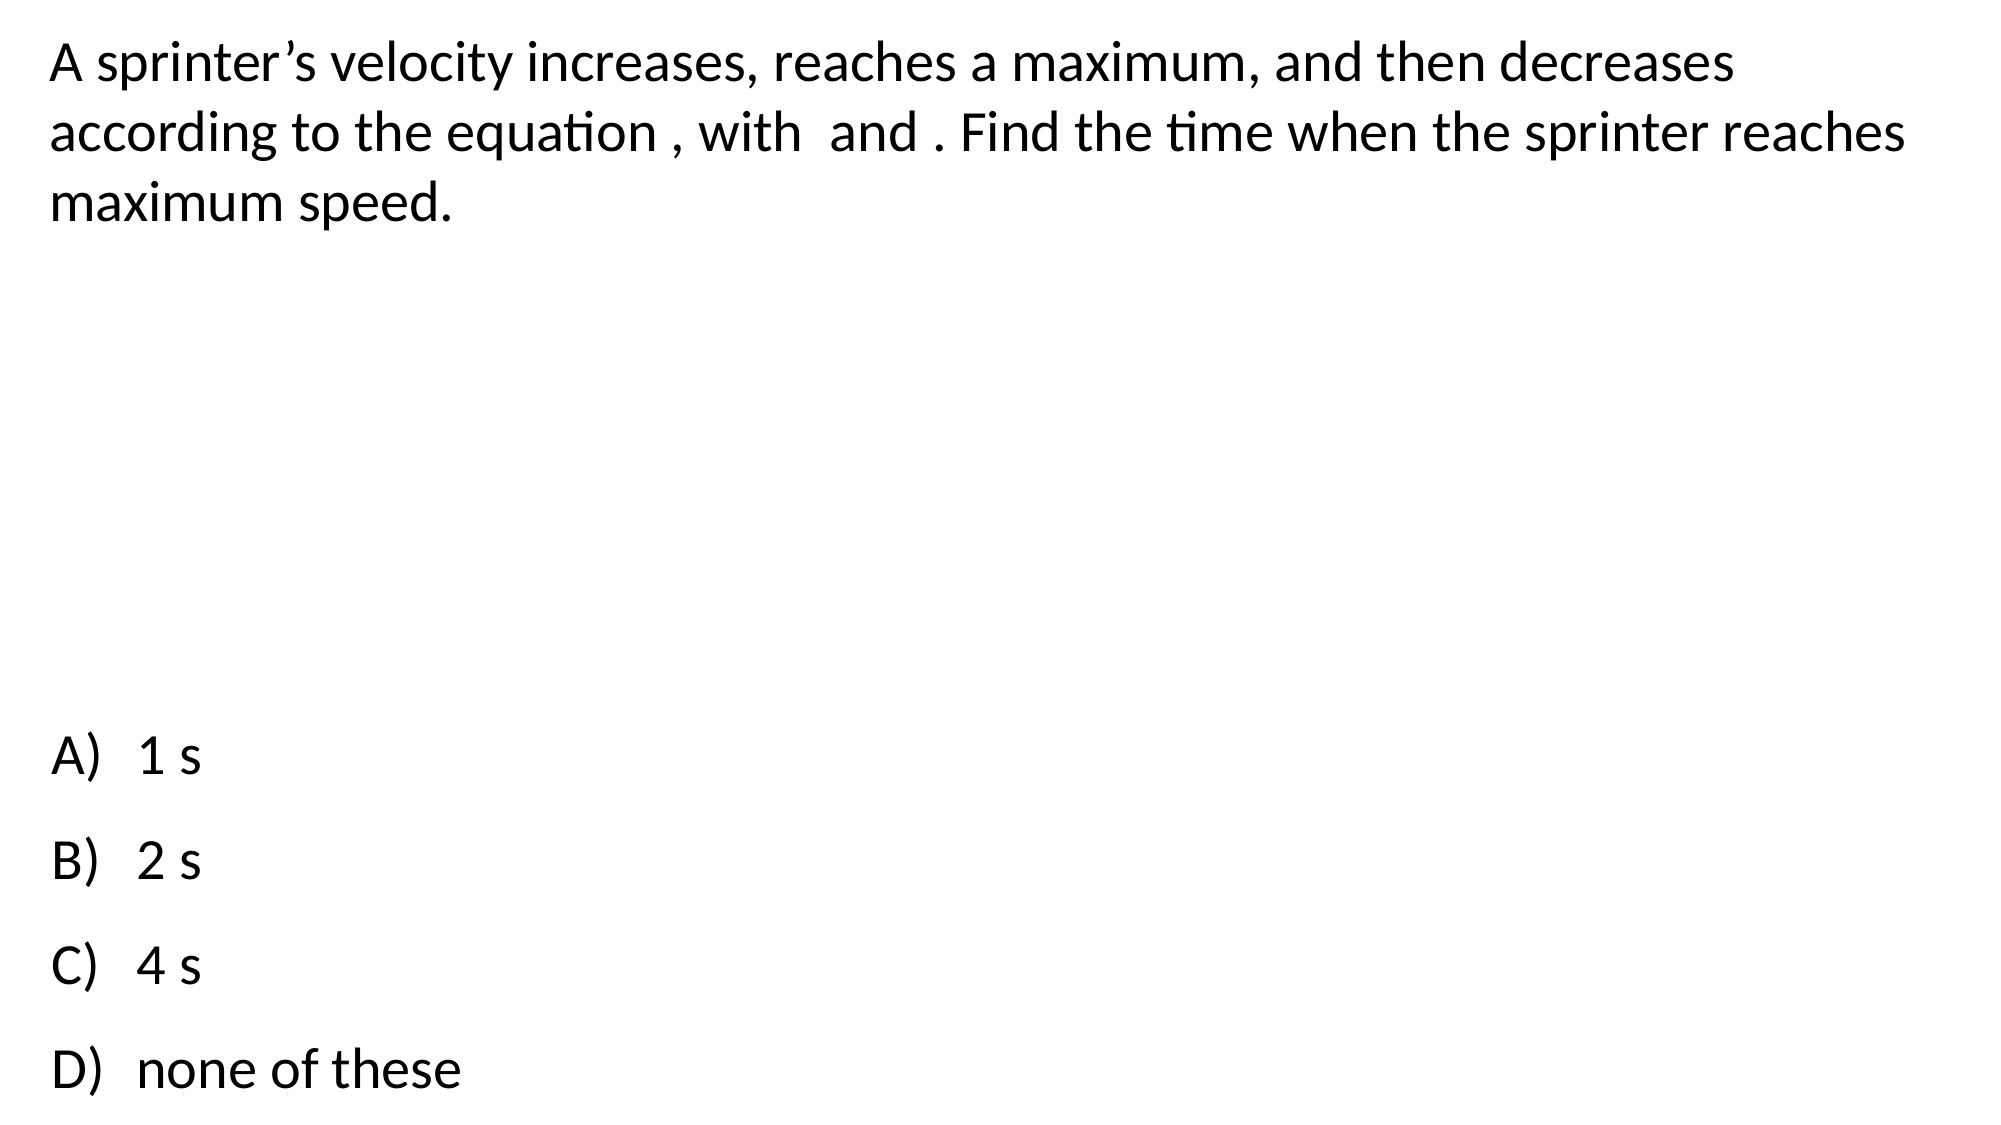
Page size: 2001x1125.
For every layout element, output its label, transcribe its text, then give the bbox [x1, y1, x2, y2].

text_box 1 s 2 s 4 s none of these [37, 673, 478, 1108]
